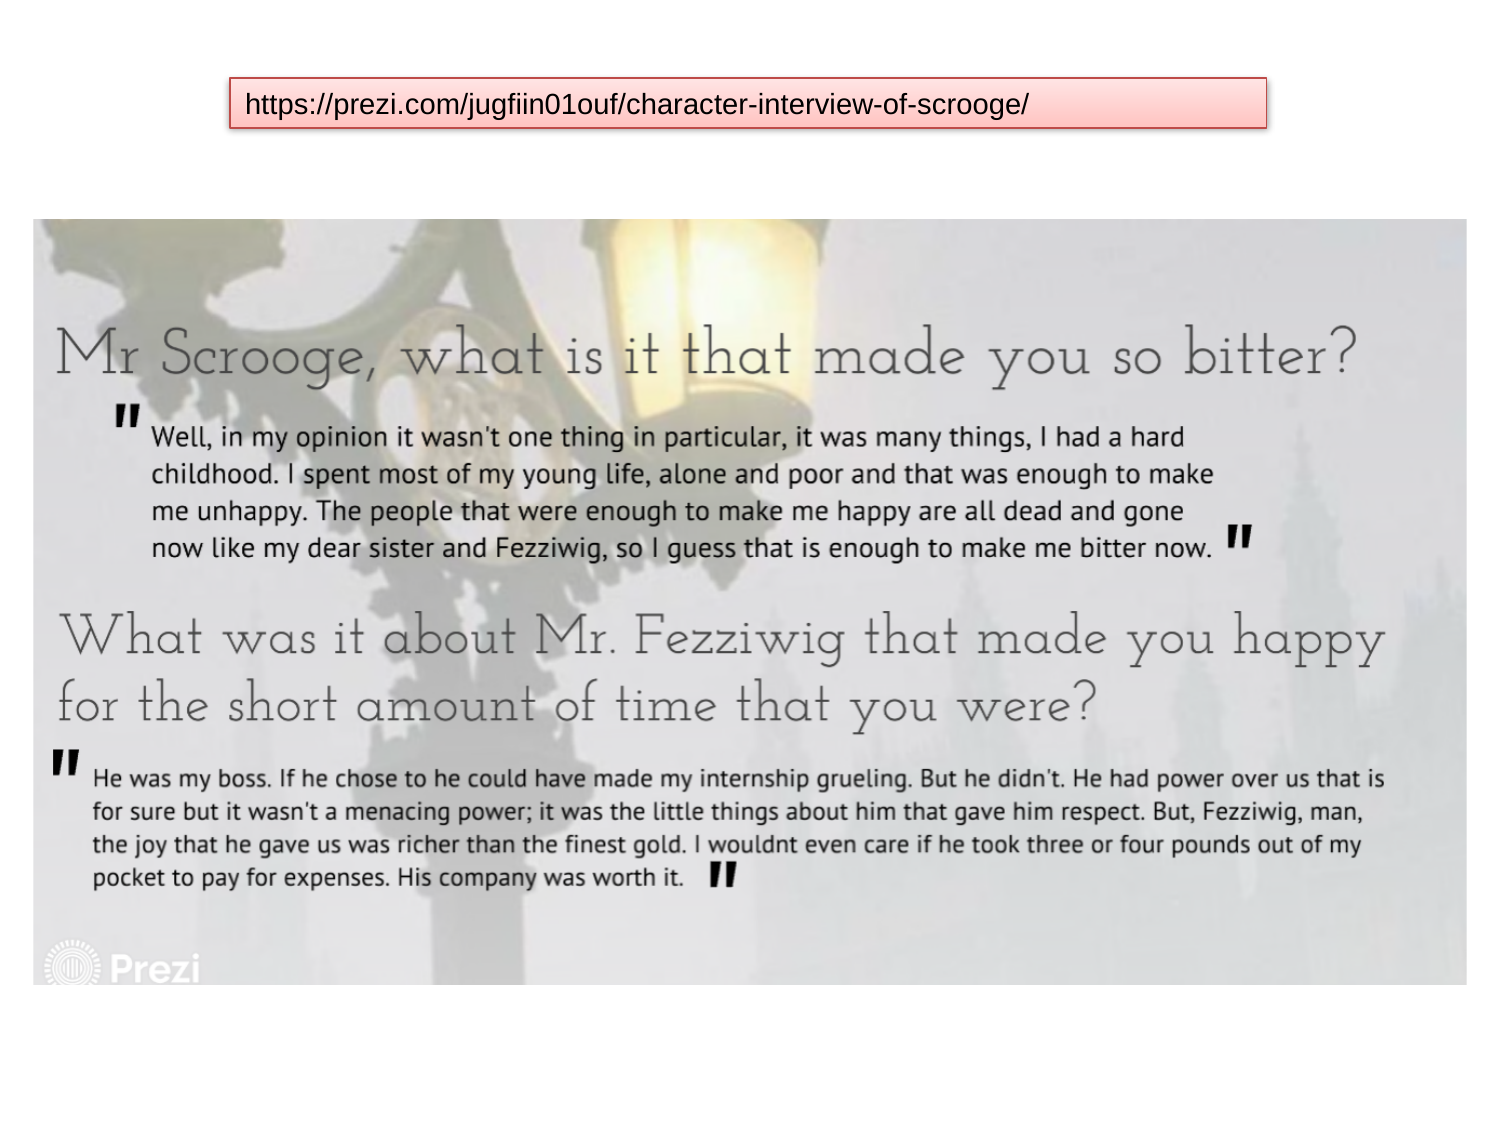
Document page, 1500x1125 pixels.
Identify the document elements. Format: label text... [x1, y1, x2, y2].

picture [33, 219, 1467, 986]
text_box https://prezi.com/jugfiin01ouf/character-interview-of-scrooge/ [229, 77, 1267, 129]
